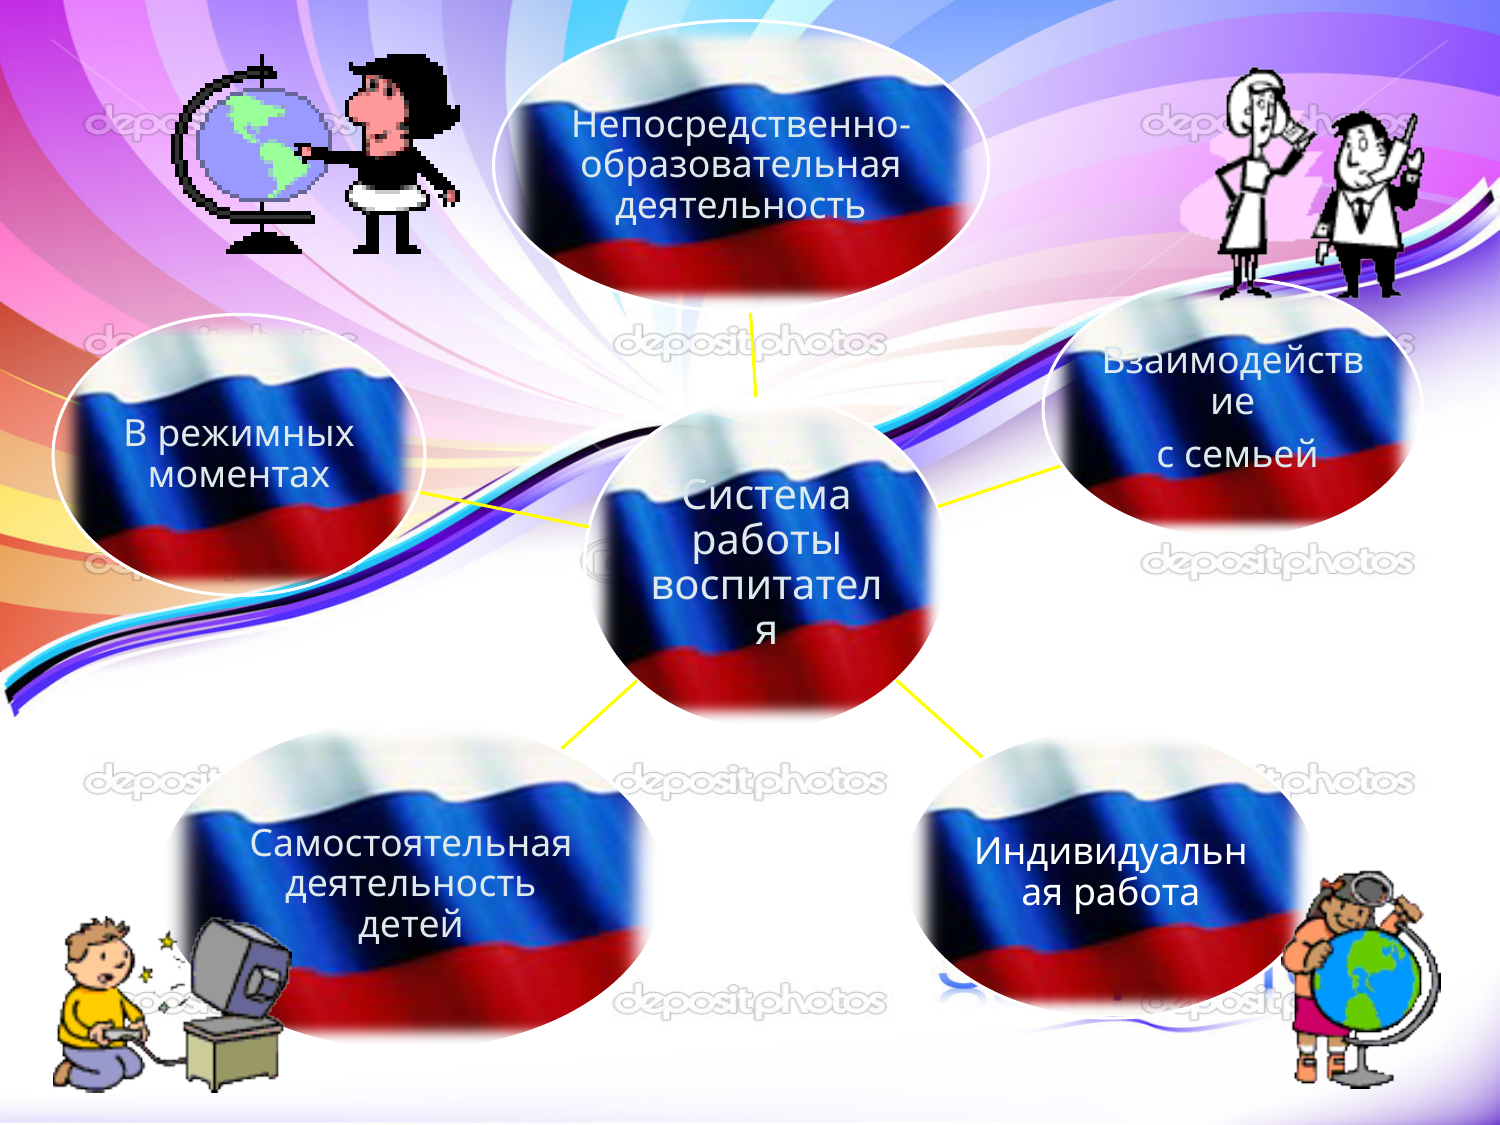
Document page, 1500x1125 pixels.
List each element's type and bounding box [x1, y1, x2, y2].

list [0, 0, 1500, 1125]
picture [170, 54, 460, 255]
picture [1163, 54, 1463, 315]
picture [52, 916, 292, 1093]
picture [1281, 869, 1441, 1089]
